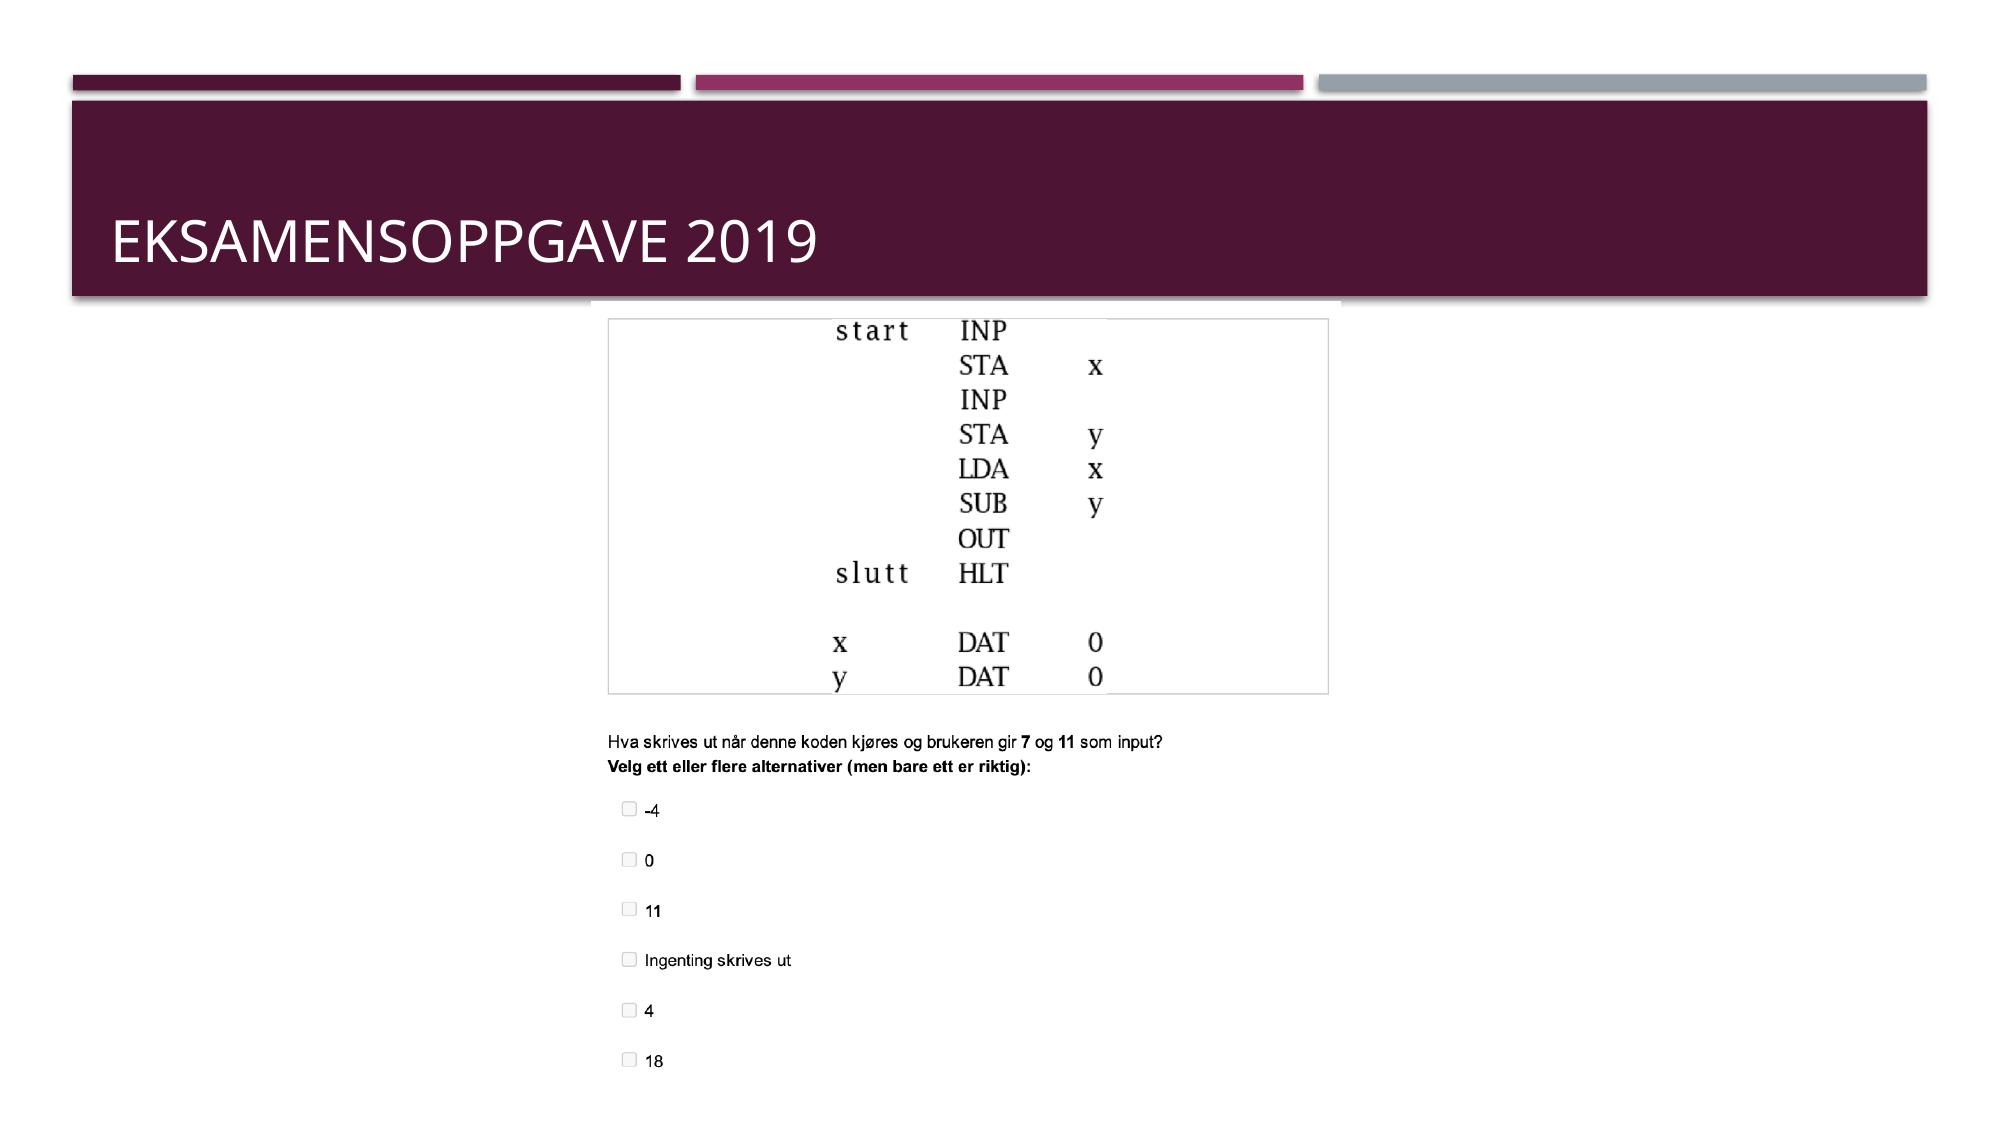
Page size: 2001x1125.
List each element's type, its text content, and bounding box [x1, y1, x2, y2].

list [591, 300, 1341, 1103]
title Eksamensoppgave 2019 [95, 115, 1905, 282]
